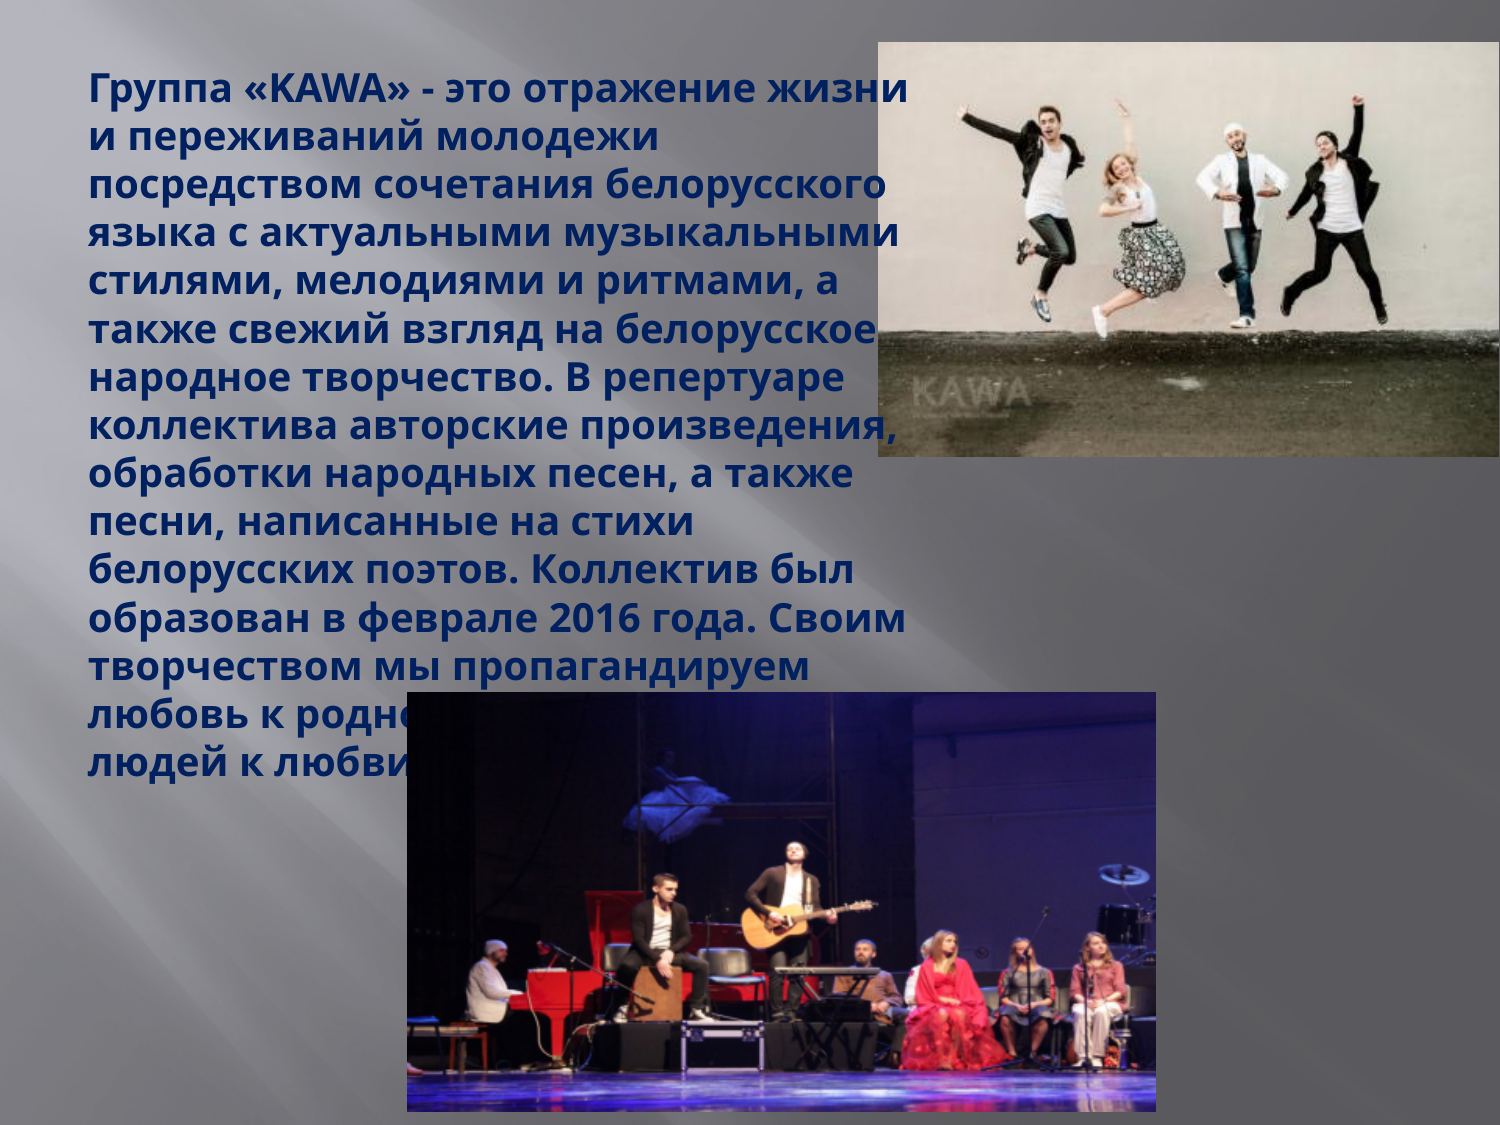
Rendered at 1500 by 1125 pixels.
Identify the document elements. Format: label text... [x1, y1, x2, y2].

picture [877, 42, 1499, 457]
list Группа «KAWA» - это отражение жизни и переживаний молодежи посредством сочетания белорусского языка с актуальными музыкальными стилями, мелодиями и ритмами, а также свежий взгляд на белорусское народное творчество. В репертуаре коллектива авторские произведения, обработки народных песен, а также песни, написанные на стихи белорусских поэтов. Коллектив был образован в феврале 2016 года. Своим творчеством мы пропагандируем любовь к родной культуре, призываем людей к любви, миру и добру. [53, 54, 941, 839]
picture [407, 692, 1156, 1112]
